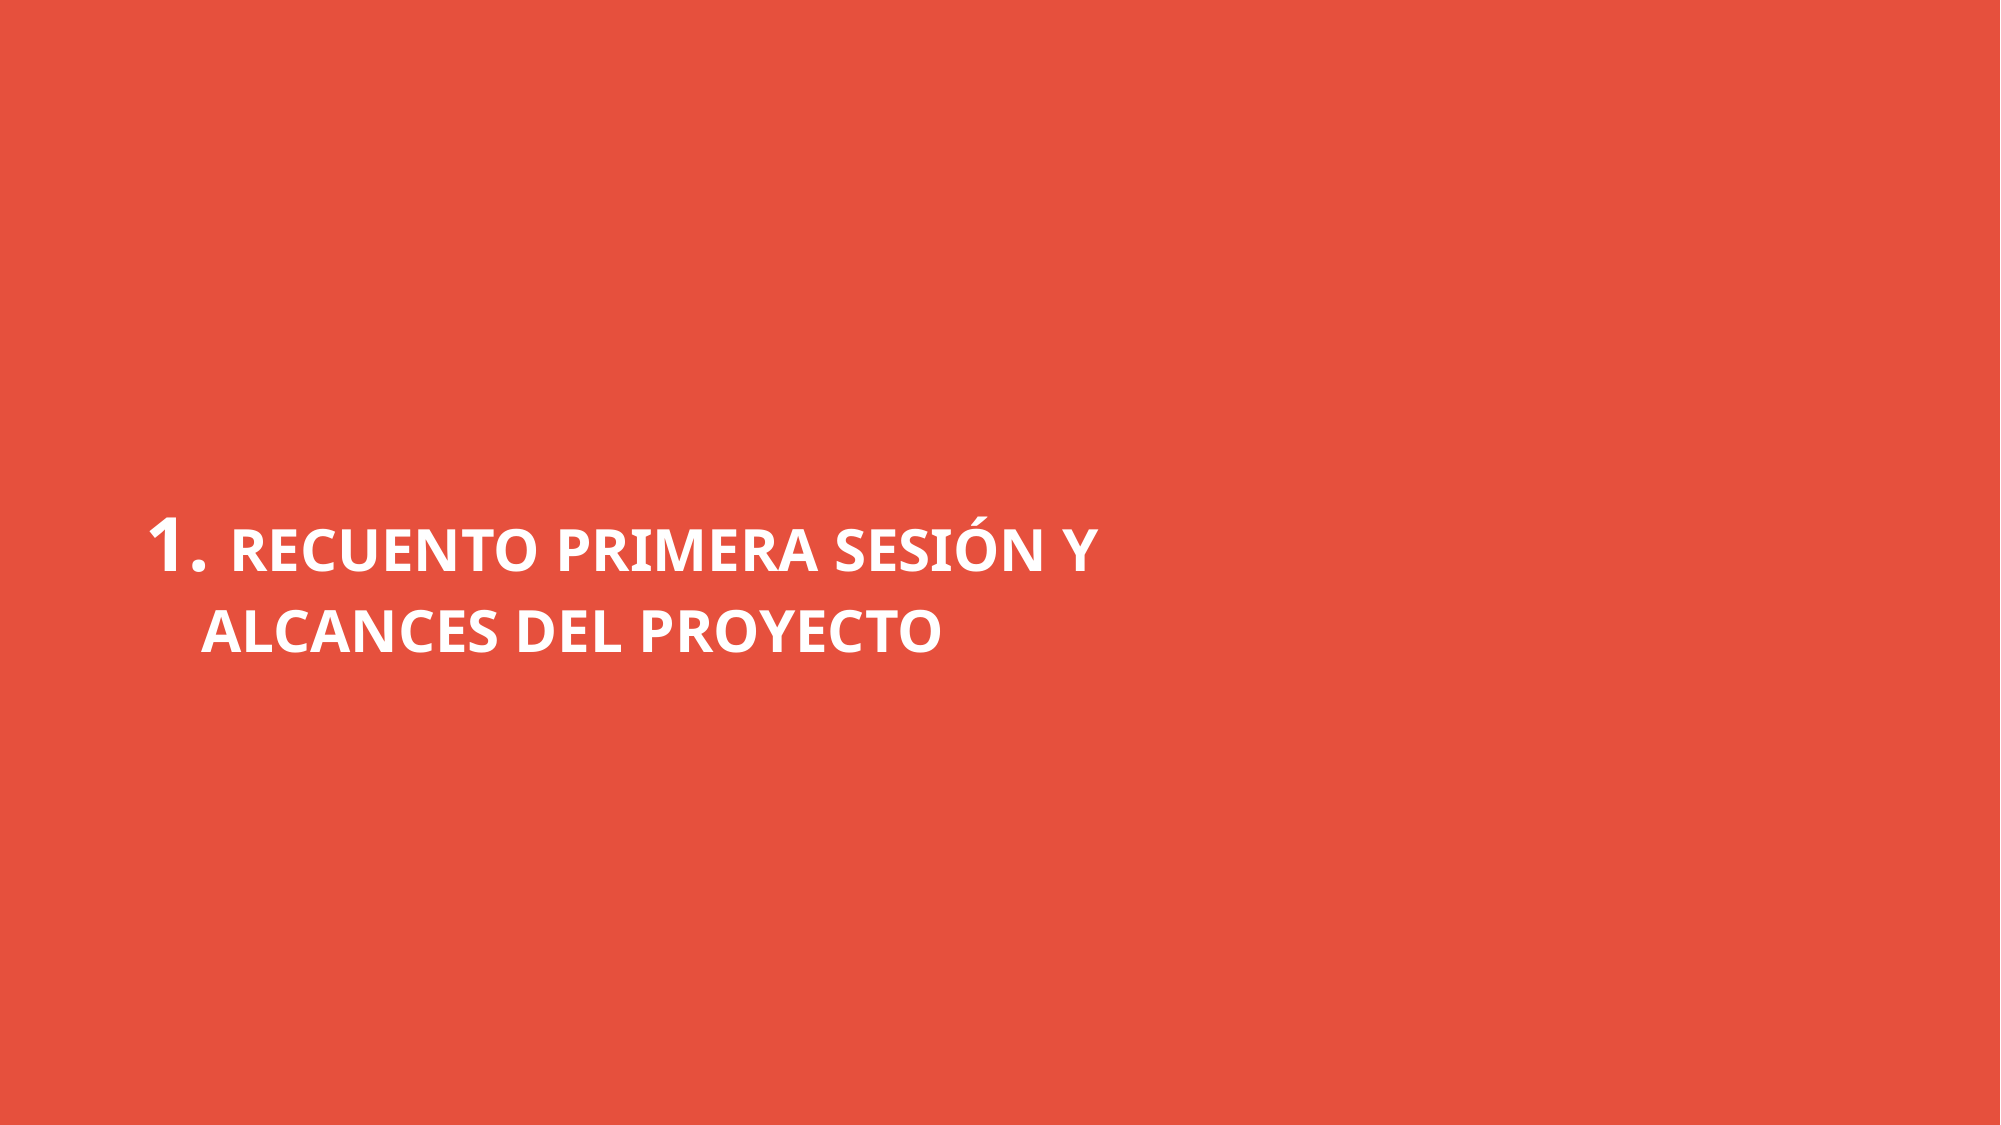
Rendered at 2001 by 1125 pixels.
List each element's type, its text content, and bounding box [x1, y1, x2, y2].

text_box 1. RECUENTO PRIMERA SESIÓN Y ALCANCES DEL PROYECTO [130, 480, 1217, 672]
